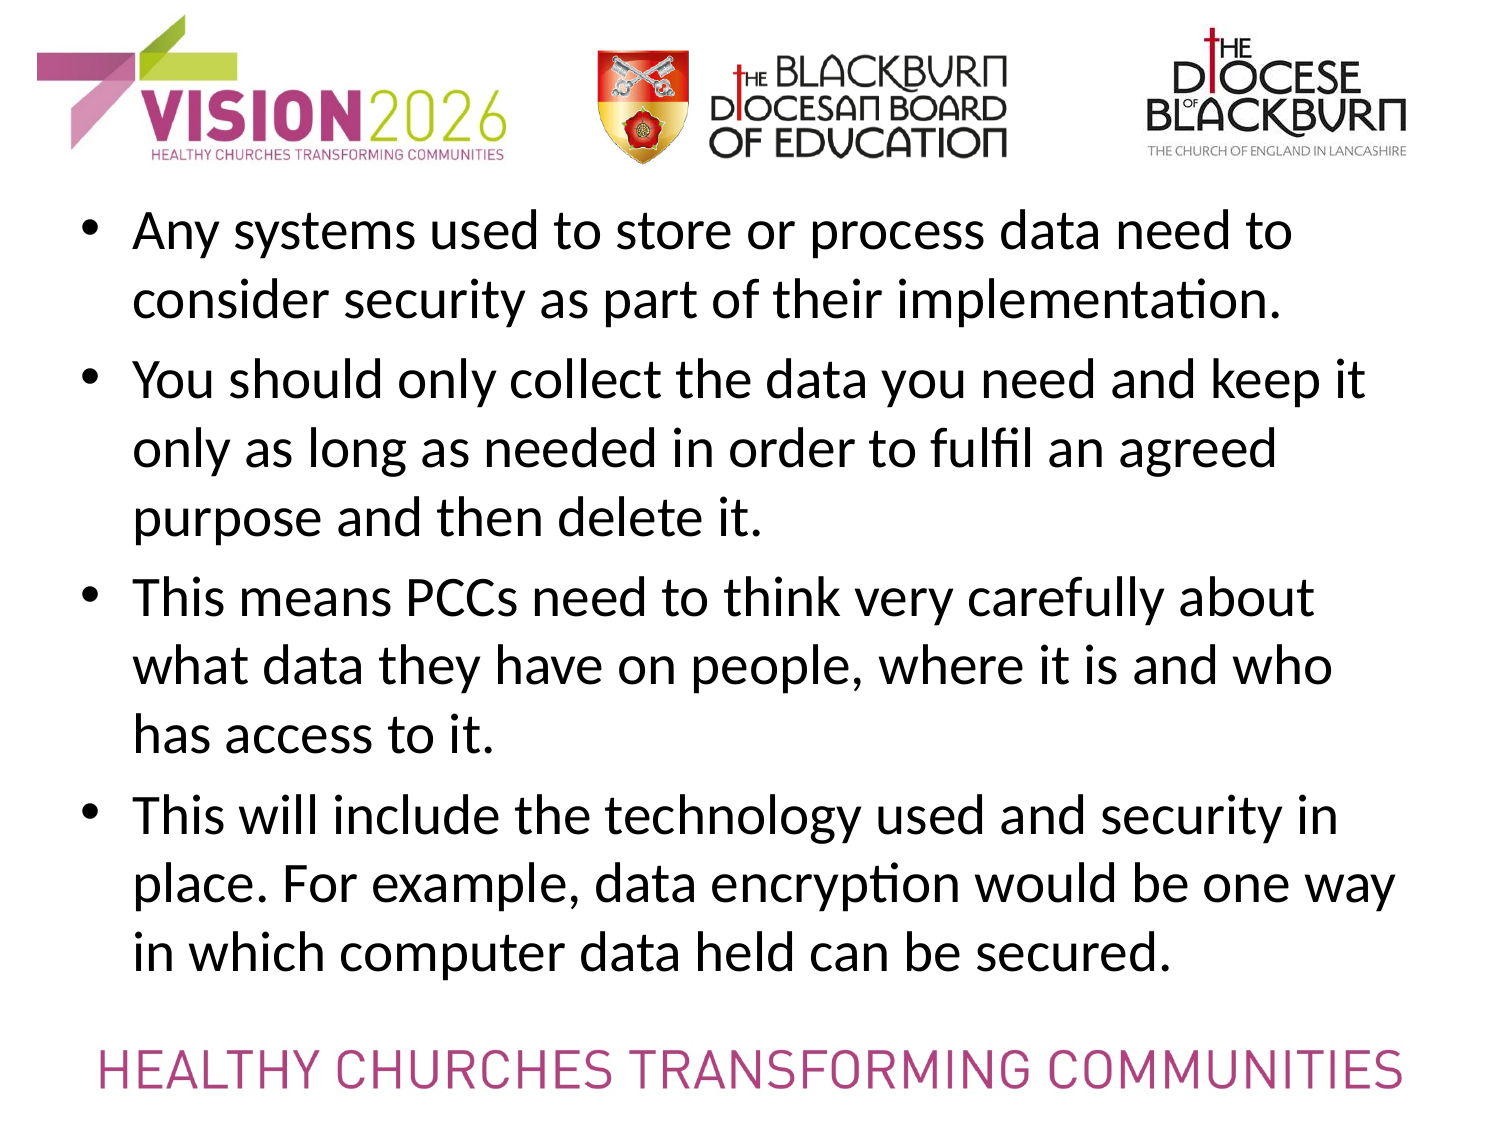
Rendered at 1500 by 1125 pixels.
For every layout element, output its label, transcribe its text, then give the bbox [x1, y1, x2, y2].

list Any systems used to store or process data need to consider security as part of their implementation. You should only collect the data you need and keep it only as long as needed in order to fulfil an agreed purpose and then delete it. This means PCCs need to think very carefully about what data they have on people, where it is and who has access to it. This will include the technology used and security in place. For example, data encryption would be one way in which computer data held can be secured. [64, 184, 1425, 1005]
picture [60, 1031, 1412, 1104]
picture [1140, 24, 1412, 158]
picture [37, 14, 506, 169]
picture [584, 24, 1022, 180]
